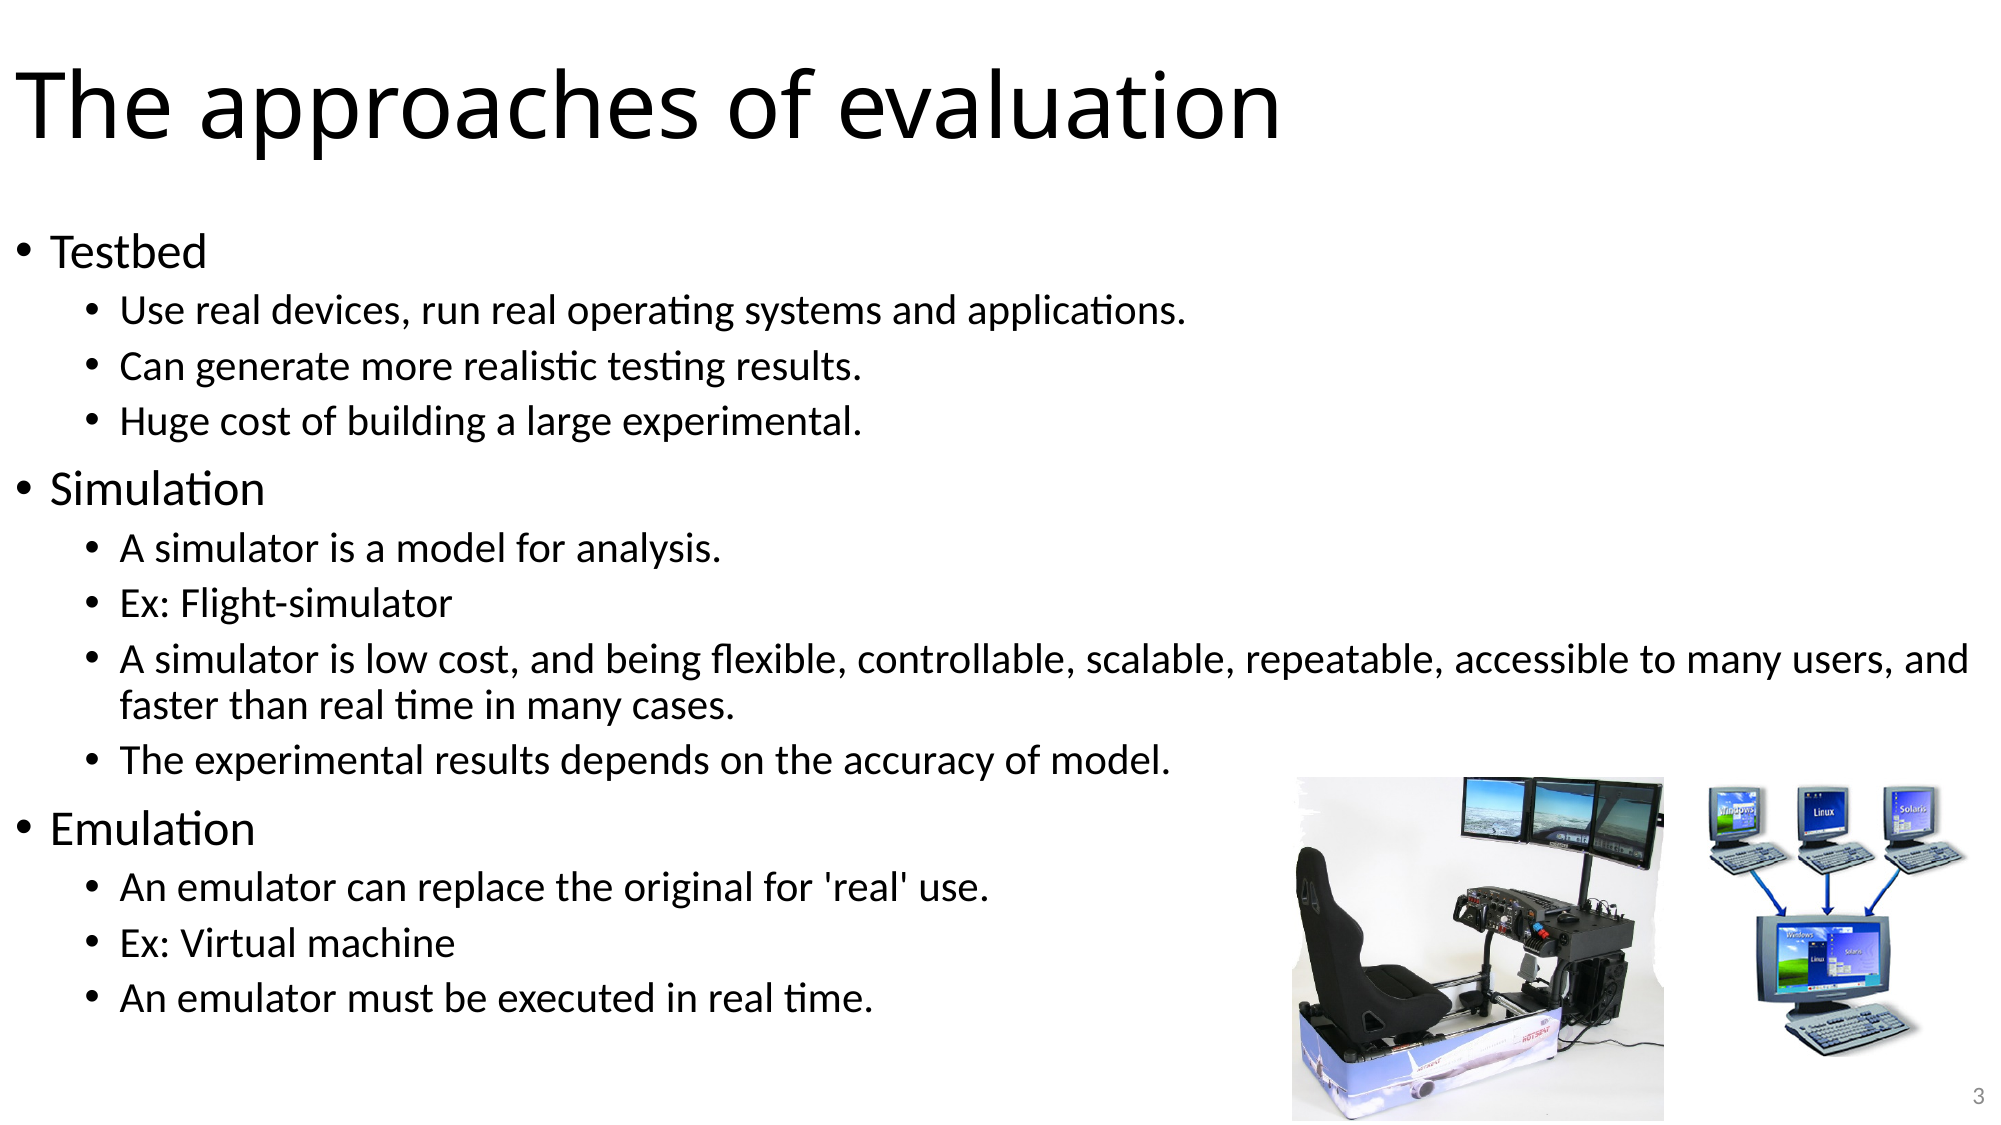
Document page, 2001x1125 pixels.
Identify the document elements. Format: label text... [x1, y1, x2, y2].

list Testbed Use real devices, run real operating systems and applications. Can generate more realistic testing results. Huge cost of building a large experimental. Simulation A simulator is a model for analysis. Ex: Flight-simulator A simulator is low cost, and being flexible, controllable, scalable, repeatable, accessible to many users, and faster than real time in many cases. The experimental results depends on the accuracy of model. Emulation An emulator can replace the original for 'real' use. Ex: Virtual machine An emulator must be executed in real time. [0, 217, 2000, 1033]
picture [1292, 777, 1664, 1121]
slide_number 3 [1550, 1065, 2000, 1125]
title The approaches of evaluation [0, 0, 1725, 217]
picture [1699, 777, 1973, 1057]
